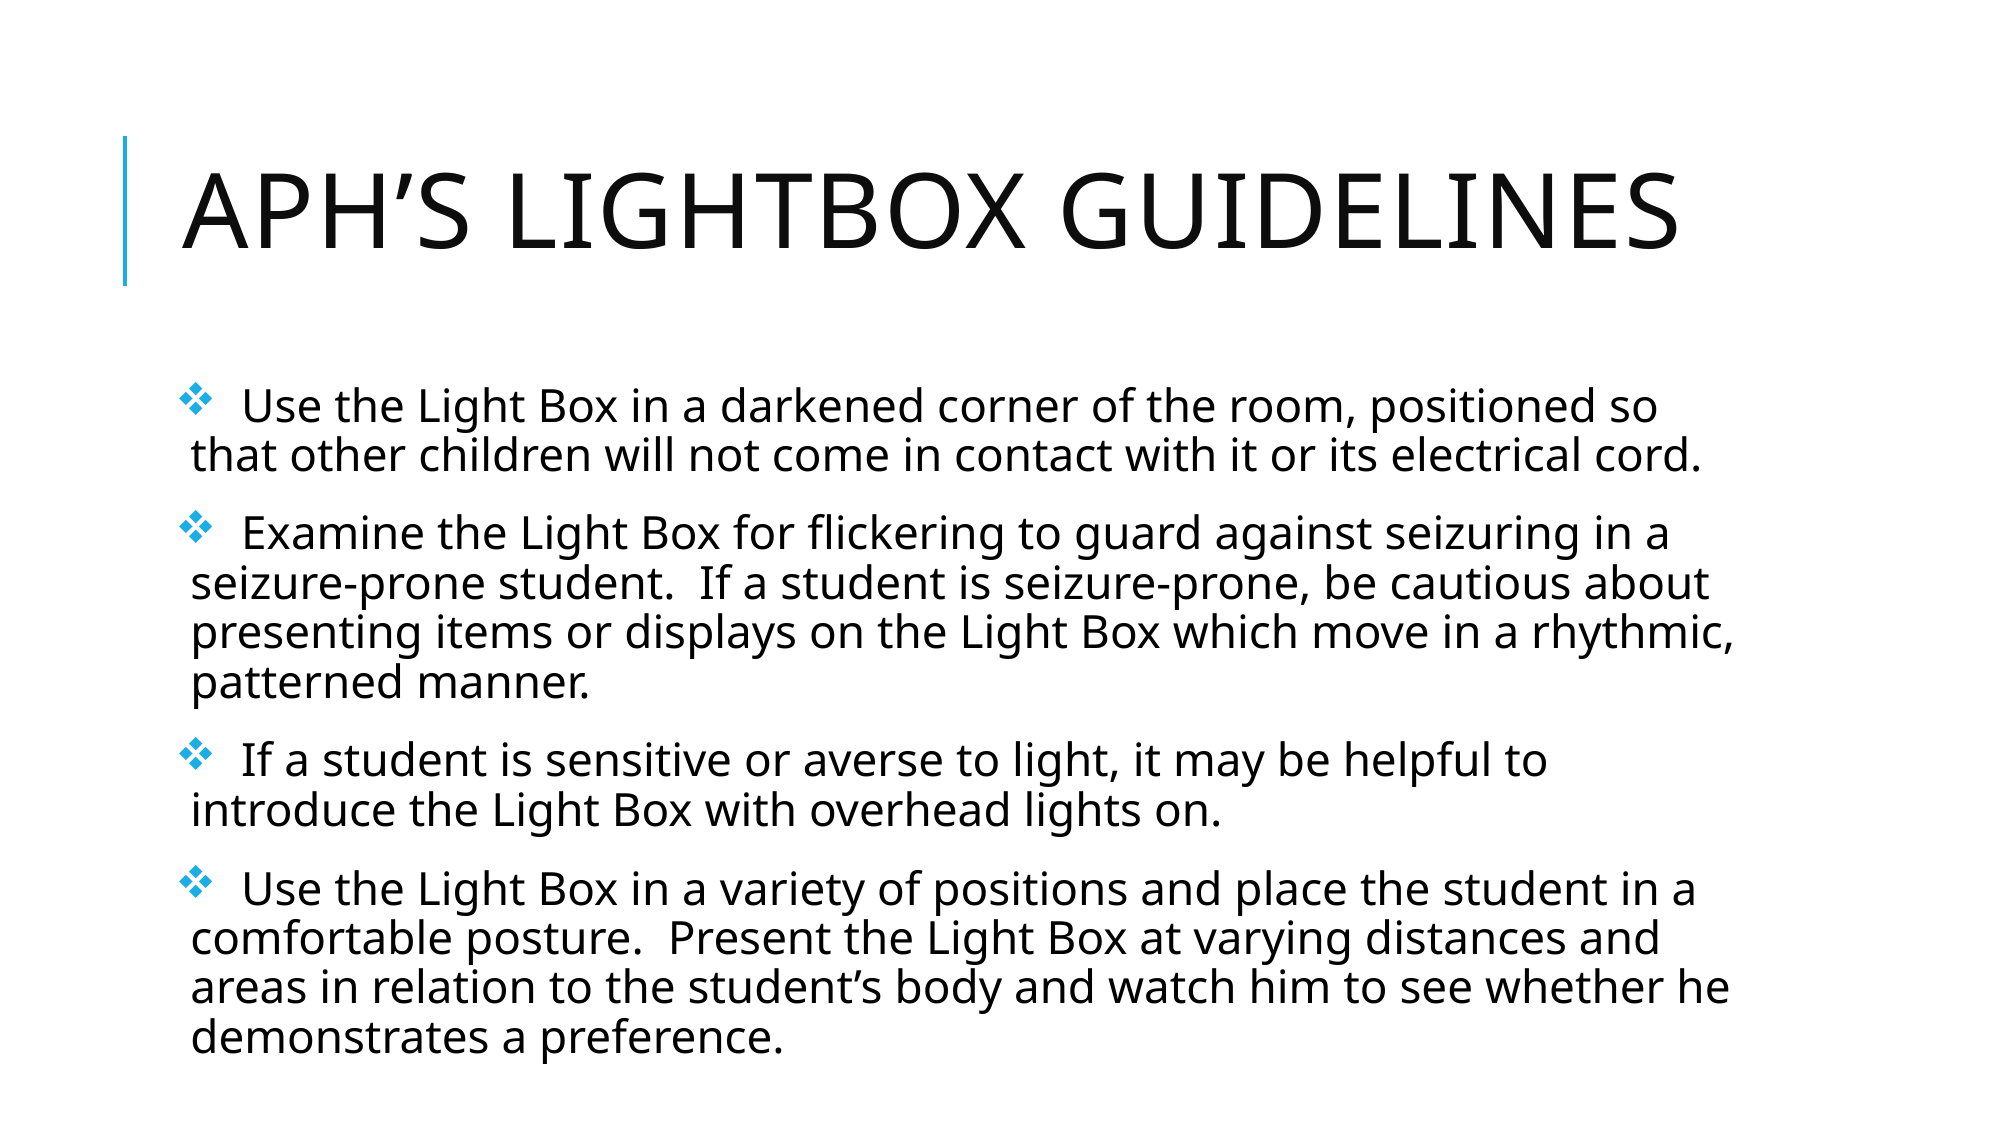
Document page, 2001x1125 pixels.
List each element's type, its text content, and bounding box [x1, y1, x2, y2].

title APH’s Lightbox Guidelines [168, 96, 1763, 342]
list Use the Light Box in a darkened corner of the room, positioned so that other children will not come in contact with it or its electrical cord. Examine the Light Box for flickering to guard against seizuring in a seizure-prone student. If a student is seizure-prone, be cautious about presenting items or displays on the Light Box which move in a rhythmic, patterned manner. If a student is sensitive or averse to light, it may be helpful to introduce the Light Box with overhead lights on. Use the Light Box in a variety of positions and place the student in a comfortable posture. Present the Light Box at varying distances and areas in relation to the student’s body and watch him to see whether he demonstrates a preference. [168, 375, 1763, 1035]
